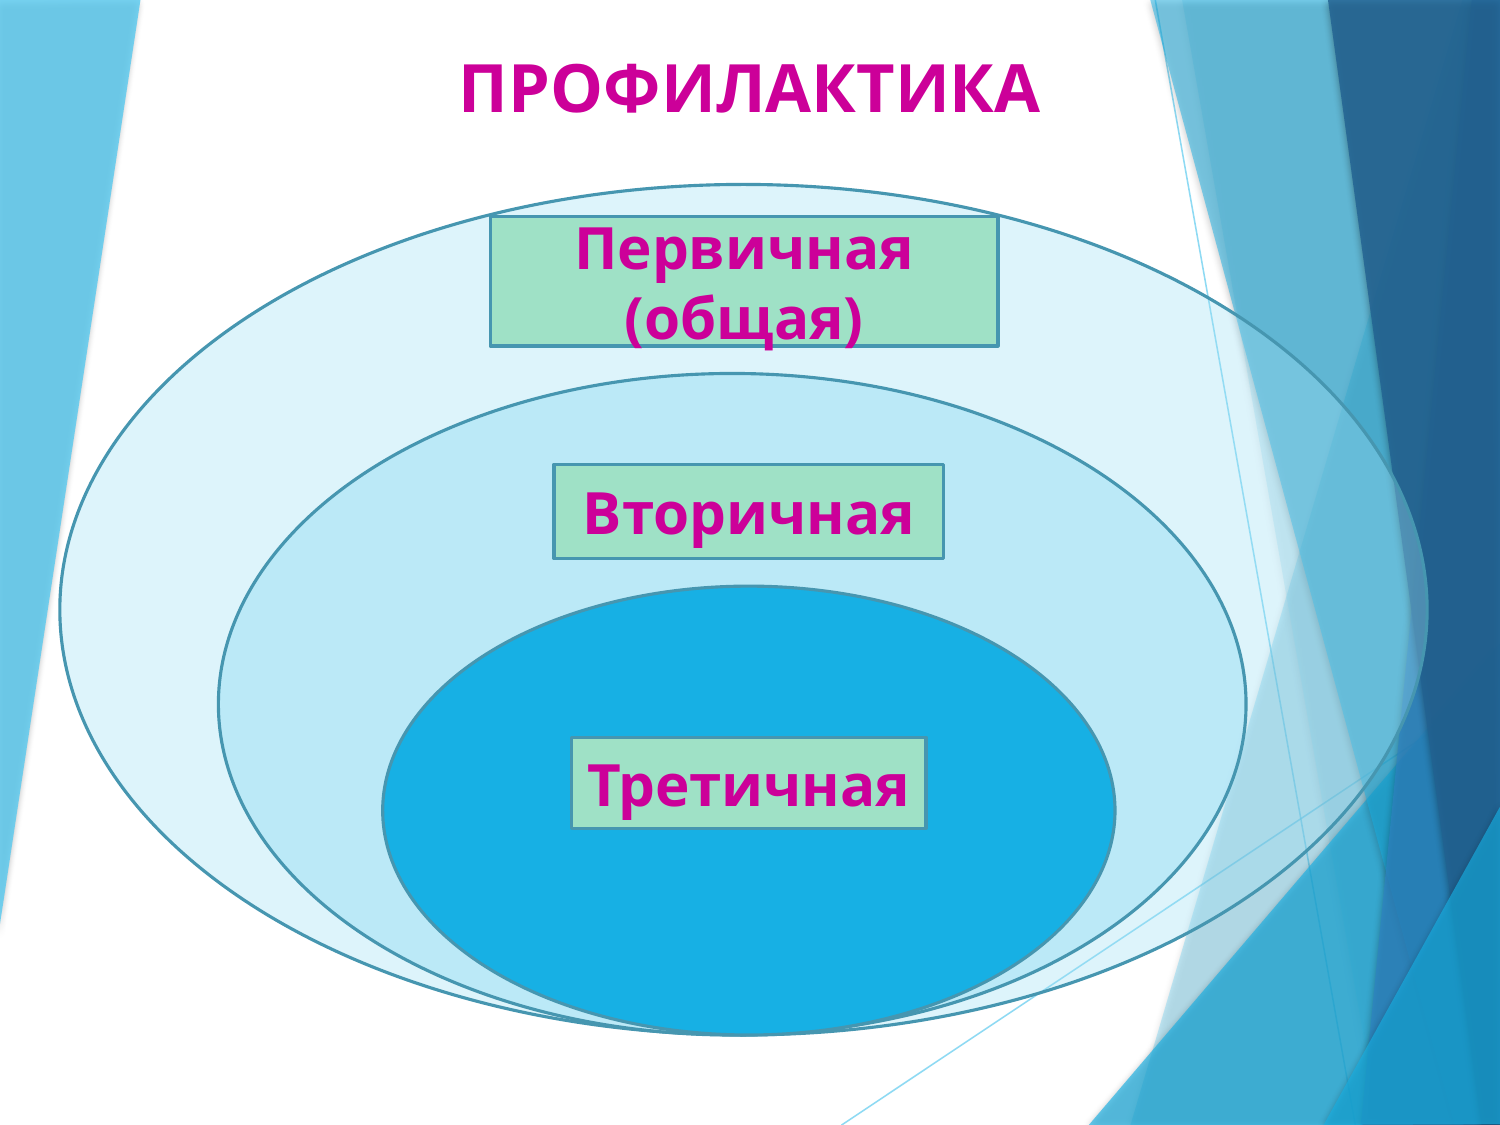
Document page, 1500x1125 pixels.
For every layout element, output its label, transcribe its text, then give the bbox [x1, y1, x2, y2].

text_box Первичная (общая) [489, 215, 1000, 348]
text_box Профилактика [440, 54, 1060, 126]
text_box Третичная [570, 736, 928, 830]
text_box [58, 290, 287, 589]
text_box [58, 182, 1429, 1035]
text_box [216, 371, 1248, 1037]
text_box Вторичная [552, 463, 945, 560]
text_box [381, 584, 1117, 1037]
text_box [58, 630, 160, 835]
text_box [1200, 290, 1409, 505]
text_box [1327, 714, 1409, 835]
